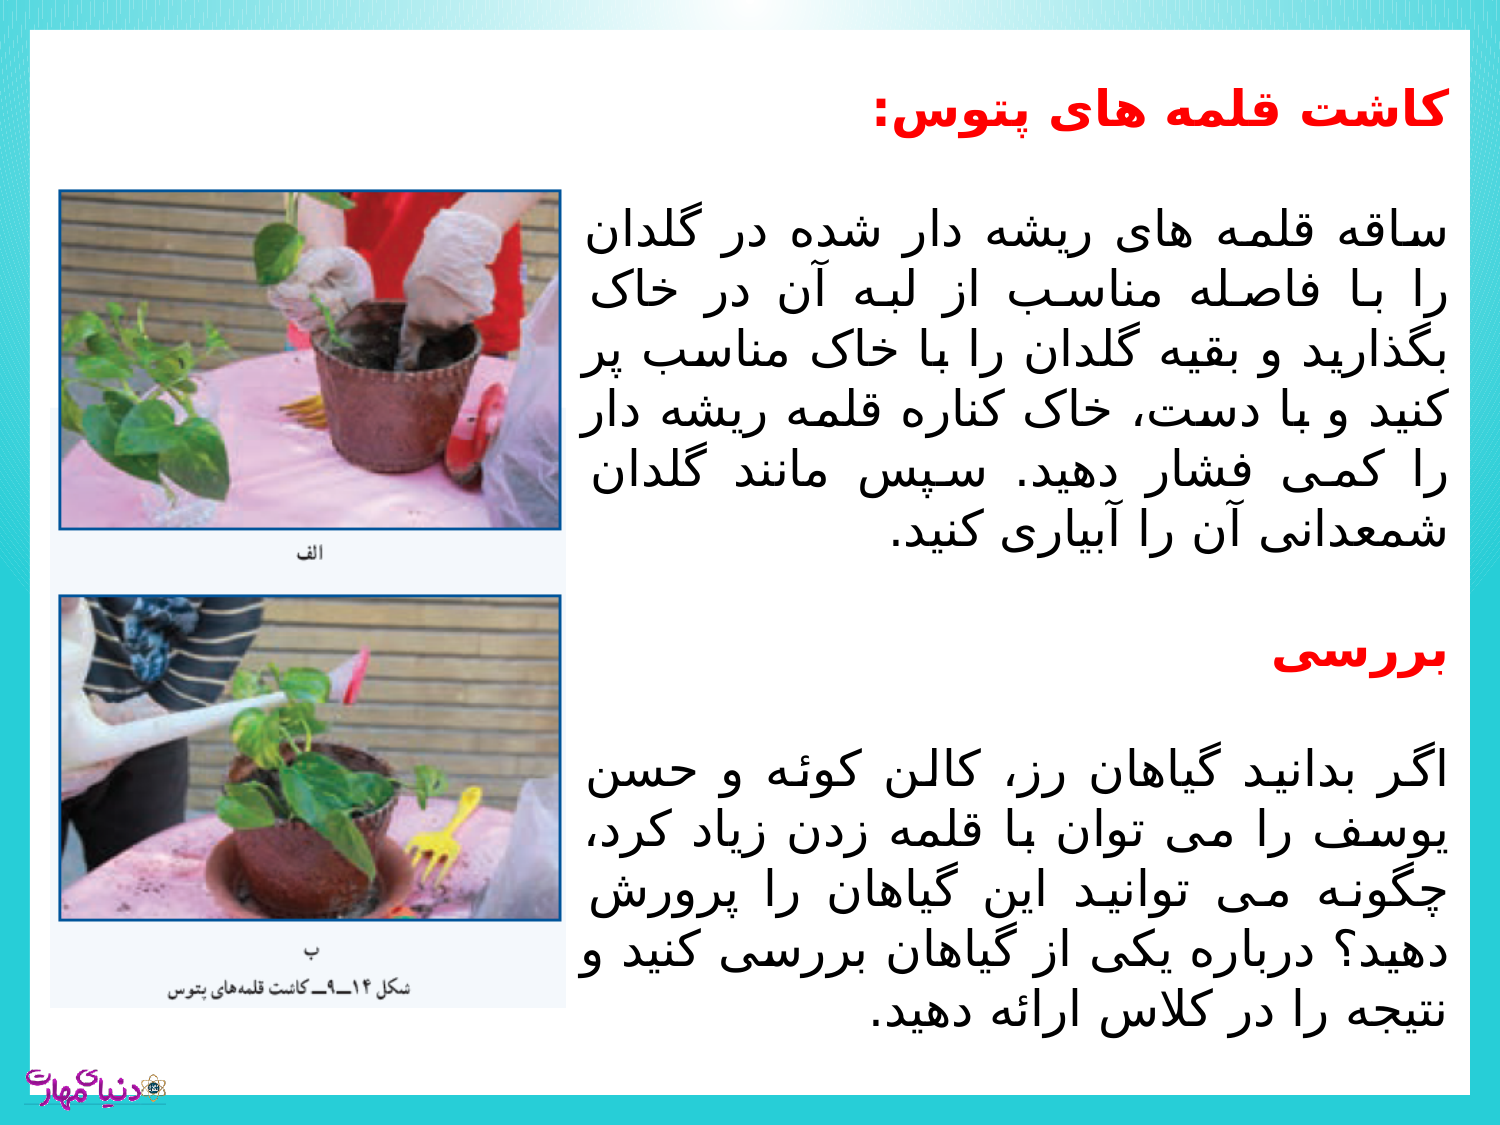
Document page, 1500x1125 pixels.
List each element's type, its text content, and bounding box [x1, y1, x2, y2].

picture [24, 1066, 166, 1111]
text_box کاشت قلمه های پتوس: ساقه قلمه های ریشه دار شده در گلدان را با فاصله مناسب از لبه آن در خاک بگذارید و بقیه گلدان را با خاک مناسب پر کنید و با دست، خاک کناره قلمه ریشه دار را کمی فشار دهید. سپس مانند گلدان شمعدانی آن را آبیاری کنید. بررسی اگر بدانید گیاهان رز، کالن کوئه و حسن یوسف را می توان با قلمه زدن زیاد کرد، چگونه می توانید این گیاهان را پرورش دهید؟ درباره یکی از گیاهان بررسی کنید و نتیجه را در کلاس ارائه دهید. [565, 68, 1465, 1044]
picture [49, 184, 566, 1008]
